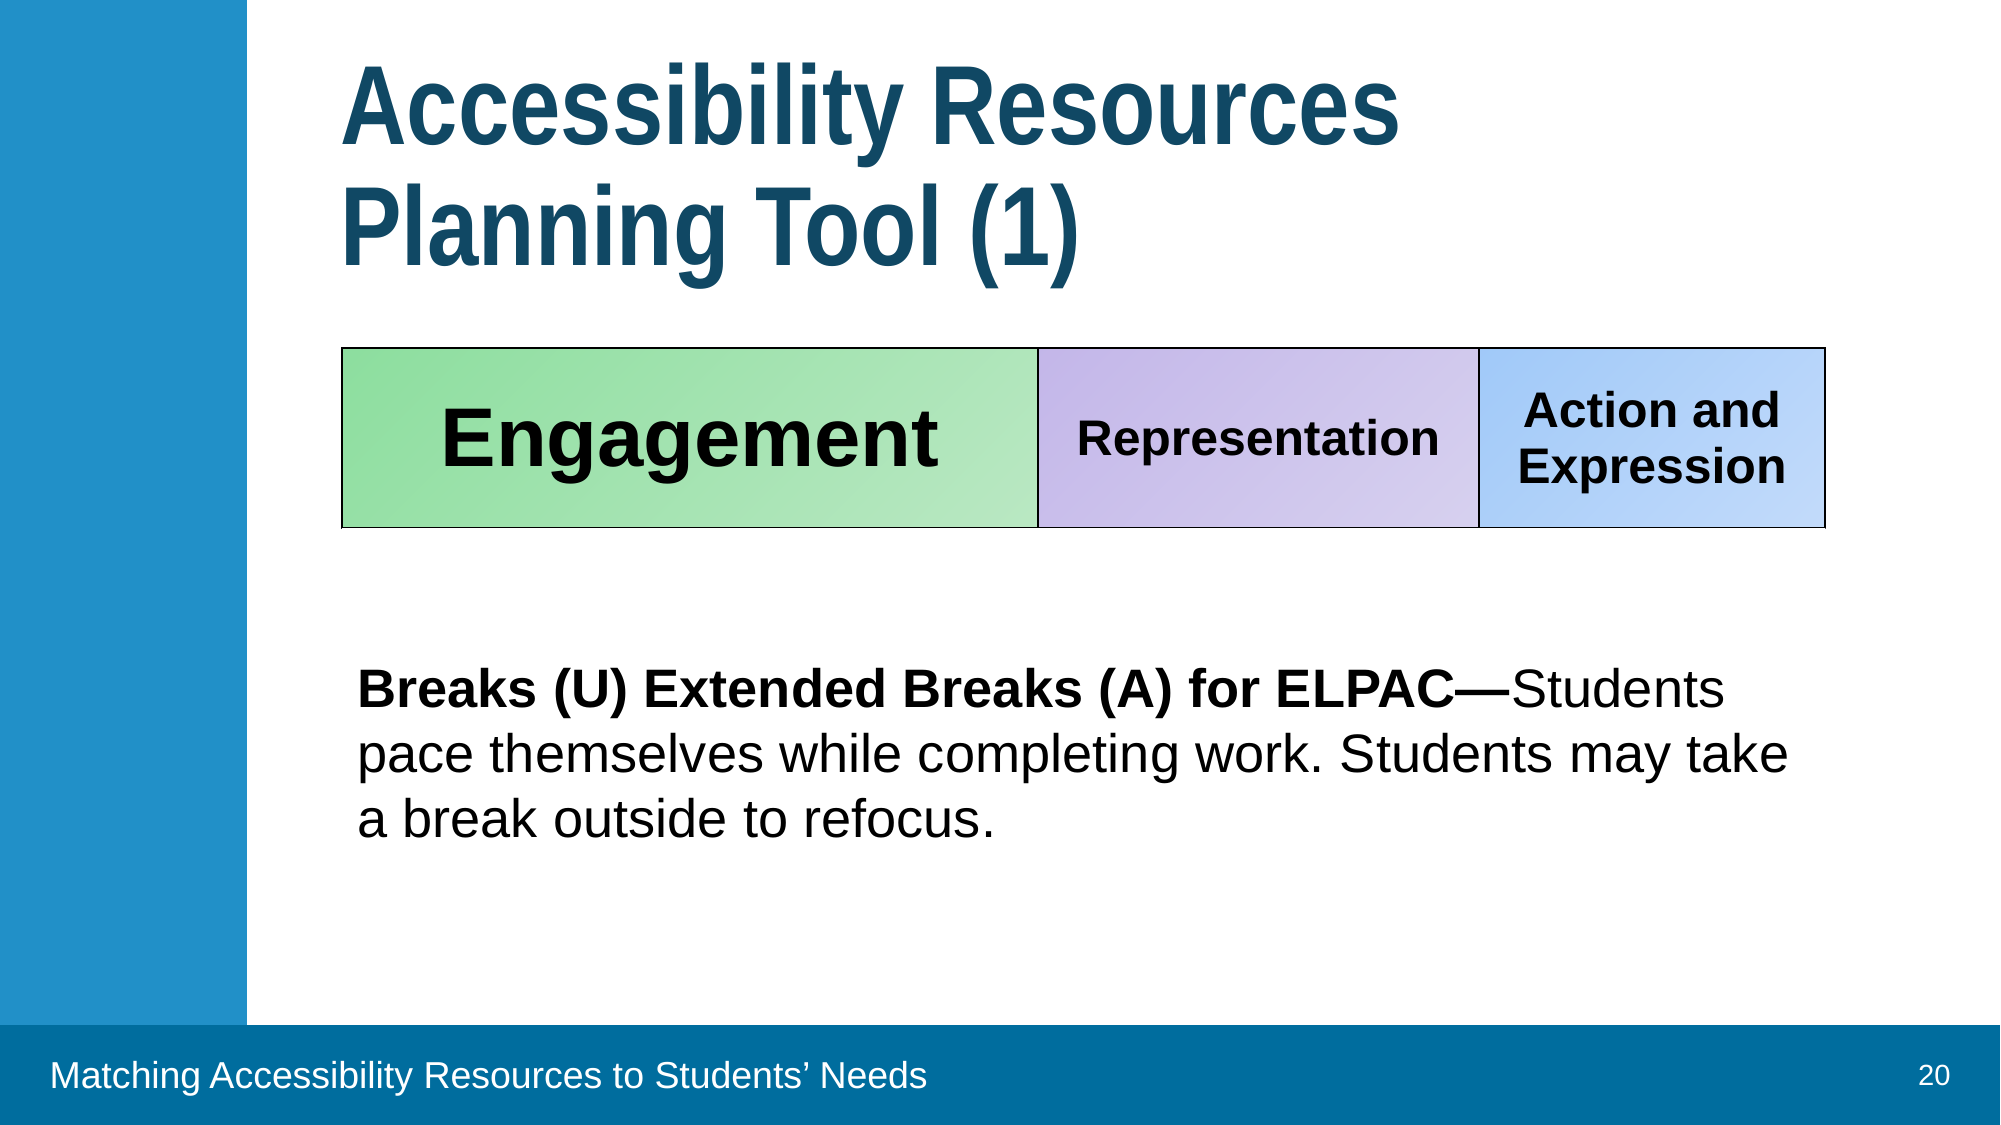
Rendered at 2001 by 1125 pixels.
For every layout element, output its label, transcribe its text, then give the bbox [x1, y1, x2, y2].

table_header Representation [1039, 349, 1478, 527]
table_header Engagement [343, 349, 1037, 527]
list Breaks (U) Extended Breaks (A) for ELPAC—Students pace themselves while completing work. Students may take a break outside to refocus. [341, 528, 1826, 974]
table_header Action and Expression [1480, 349, 1824, 527]
title Accessibility Resources Planning Tool (1) [325, 60, 1780, 278]
